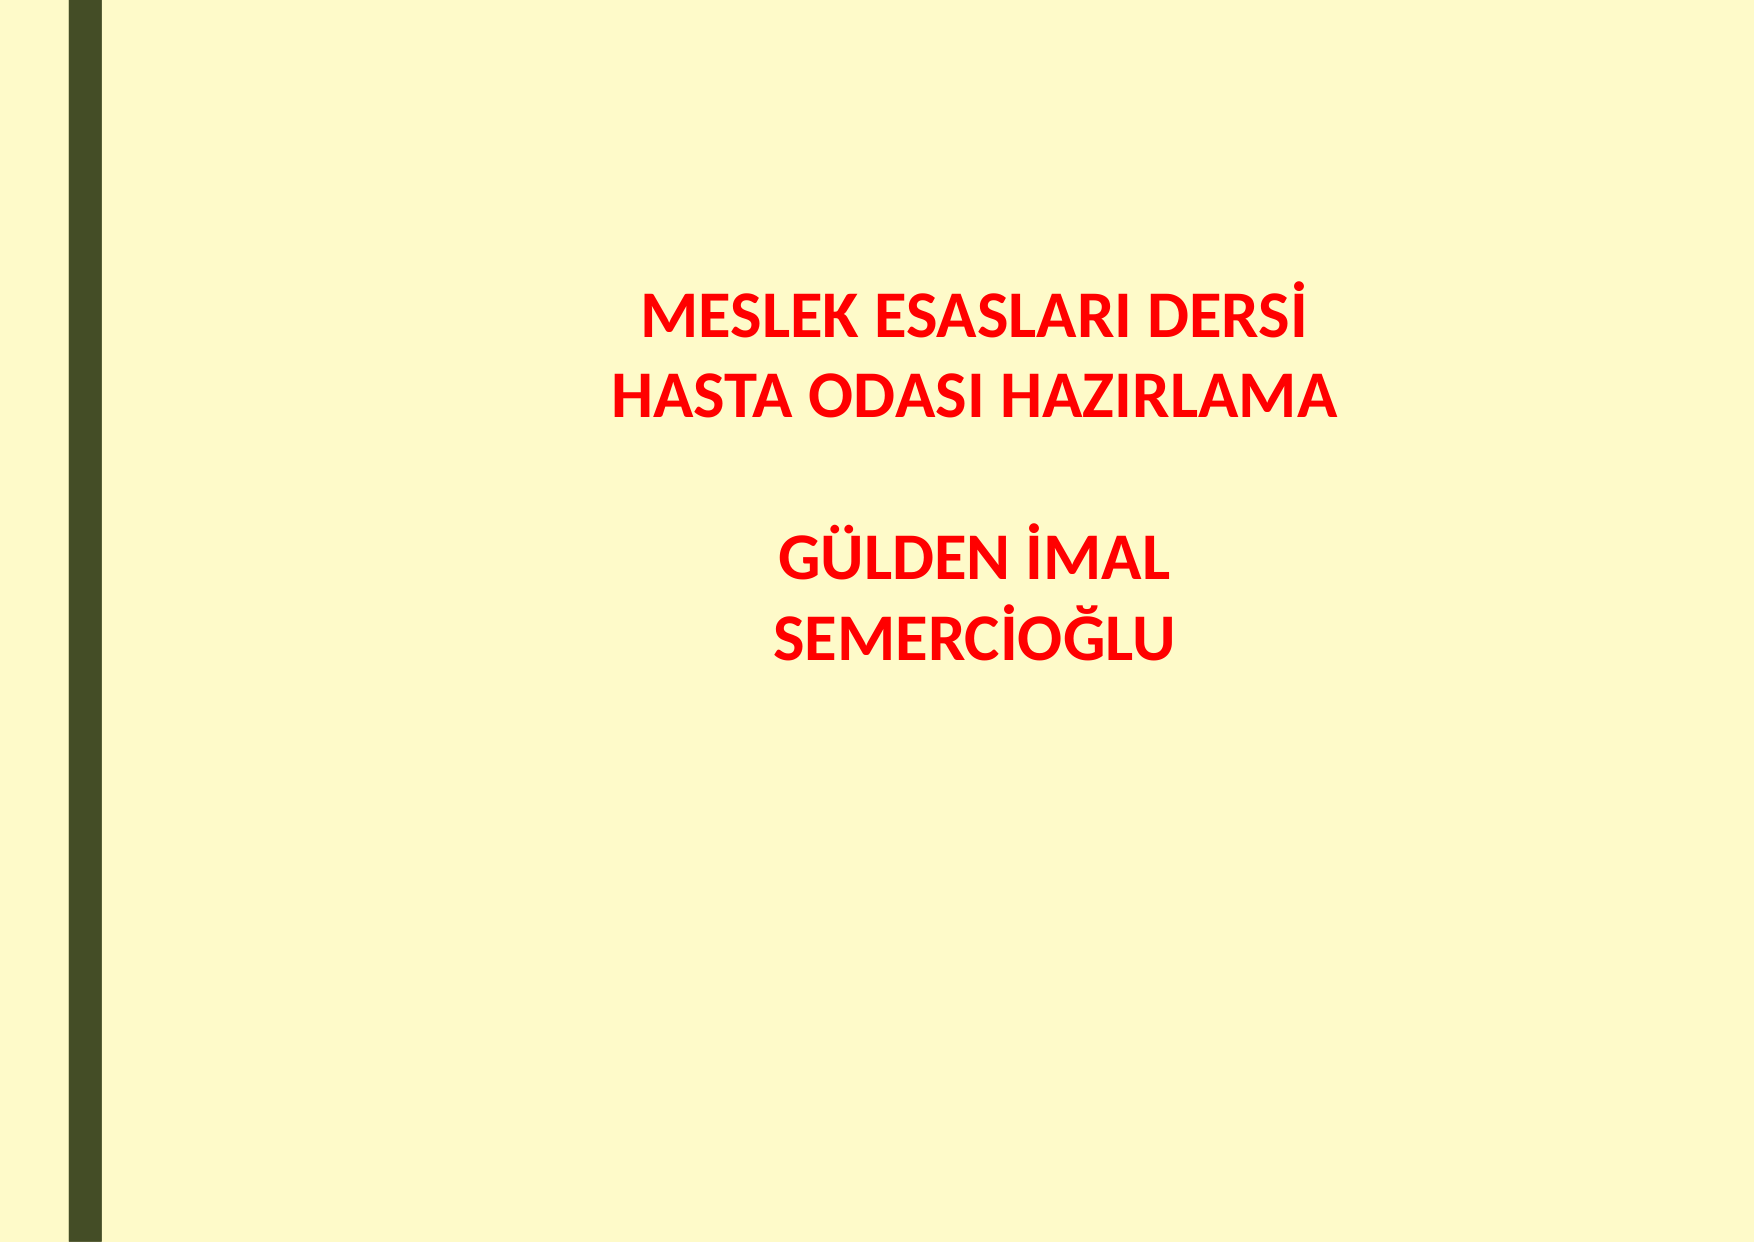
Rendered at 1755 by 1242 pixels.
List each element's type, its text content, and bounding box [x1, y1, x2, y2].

text_box MESLEK ESASLARI DERSİ HASTA ODASI HAZIRLAMA GÜLDEN İMAL SEMERCİOĞLU [605, 269, 1344, 666]
